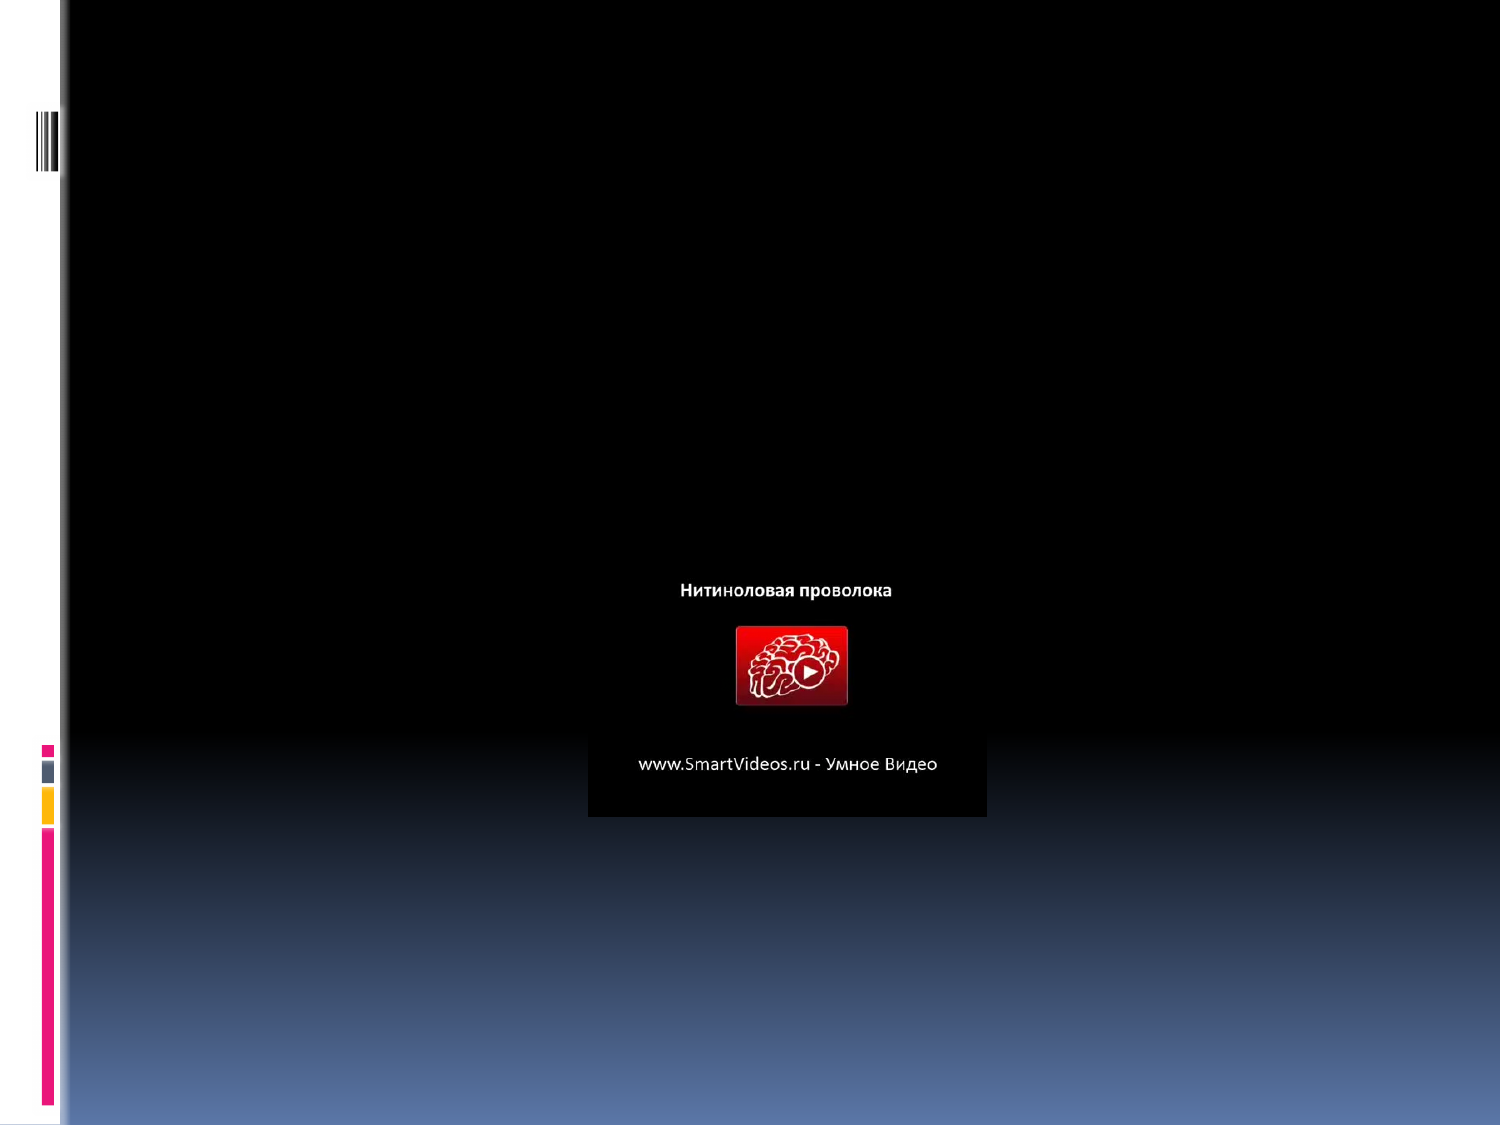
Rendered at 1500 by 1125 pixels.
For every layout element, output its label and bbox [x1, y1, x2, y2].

list [587, 517, 988, 819]
